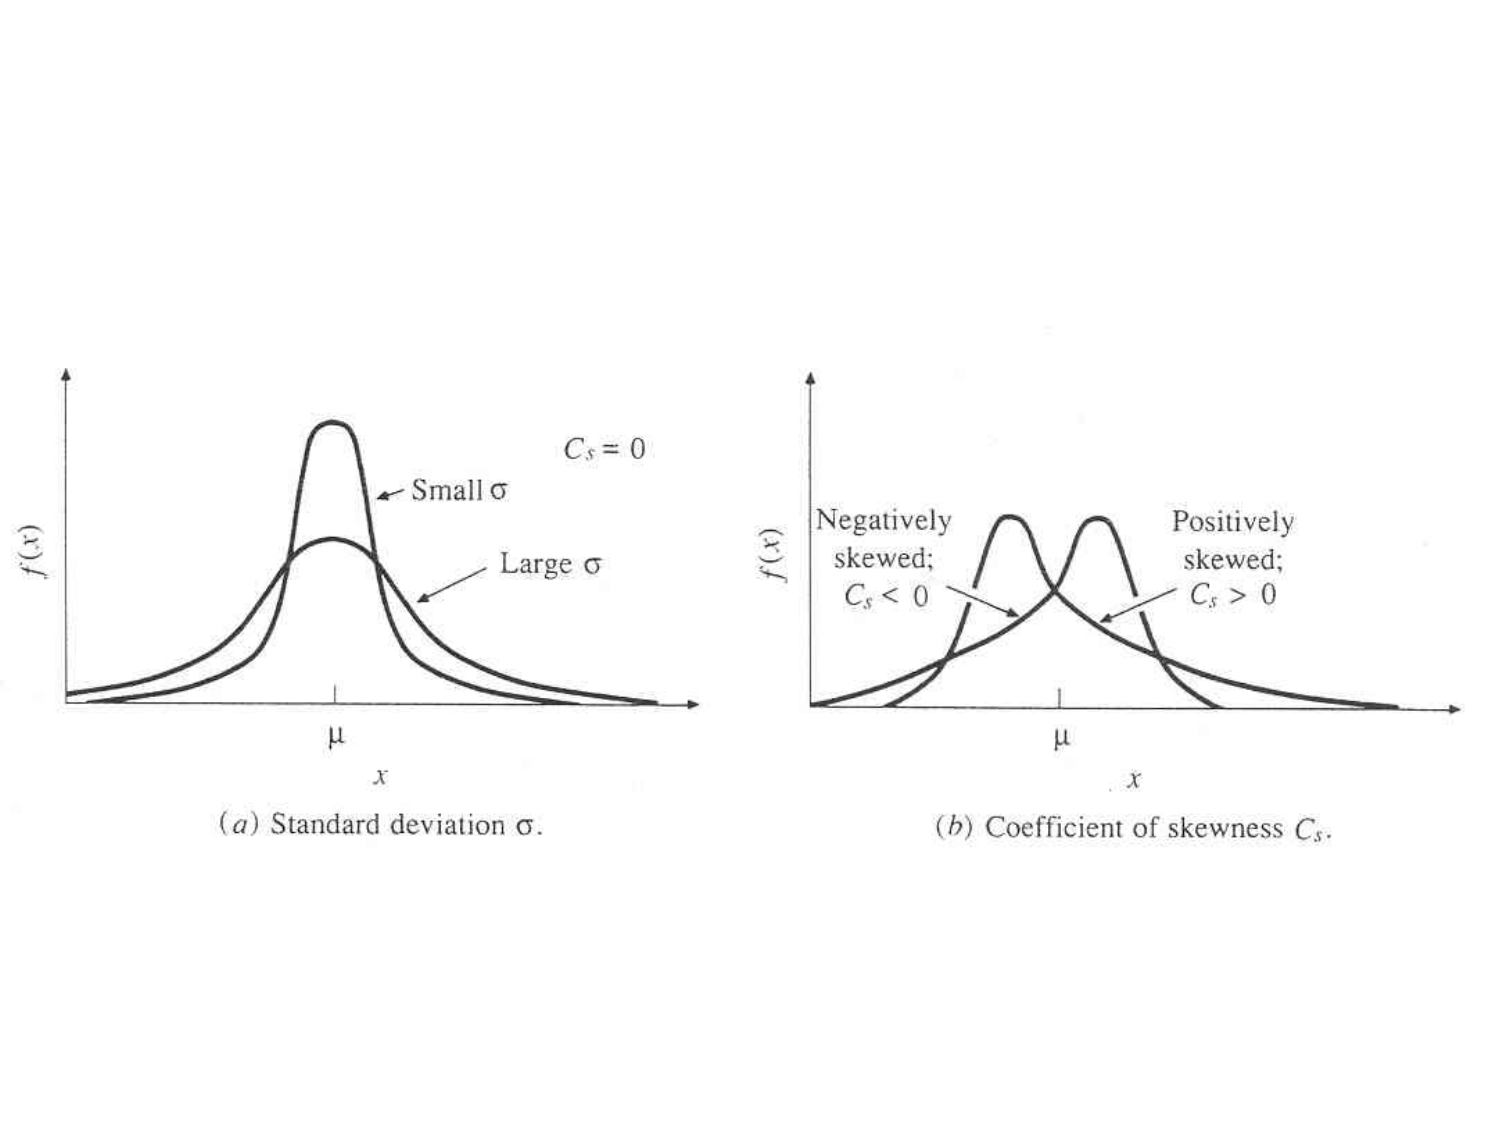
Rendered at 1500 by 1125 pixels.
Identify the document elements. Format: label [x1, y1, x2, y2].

picture [0, 324, 1500, 857]
